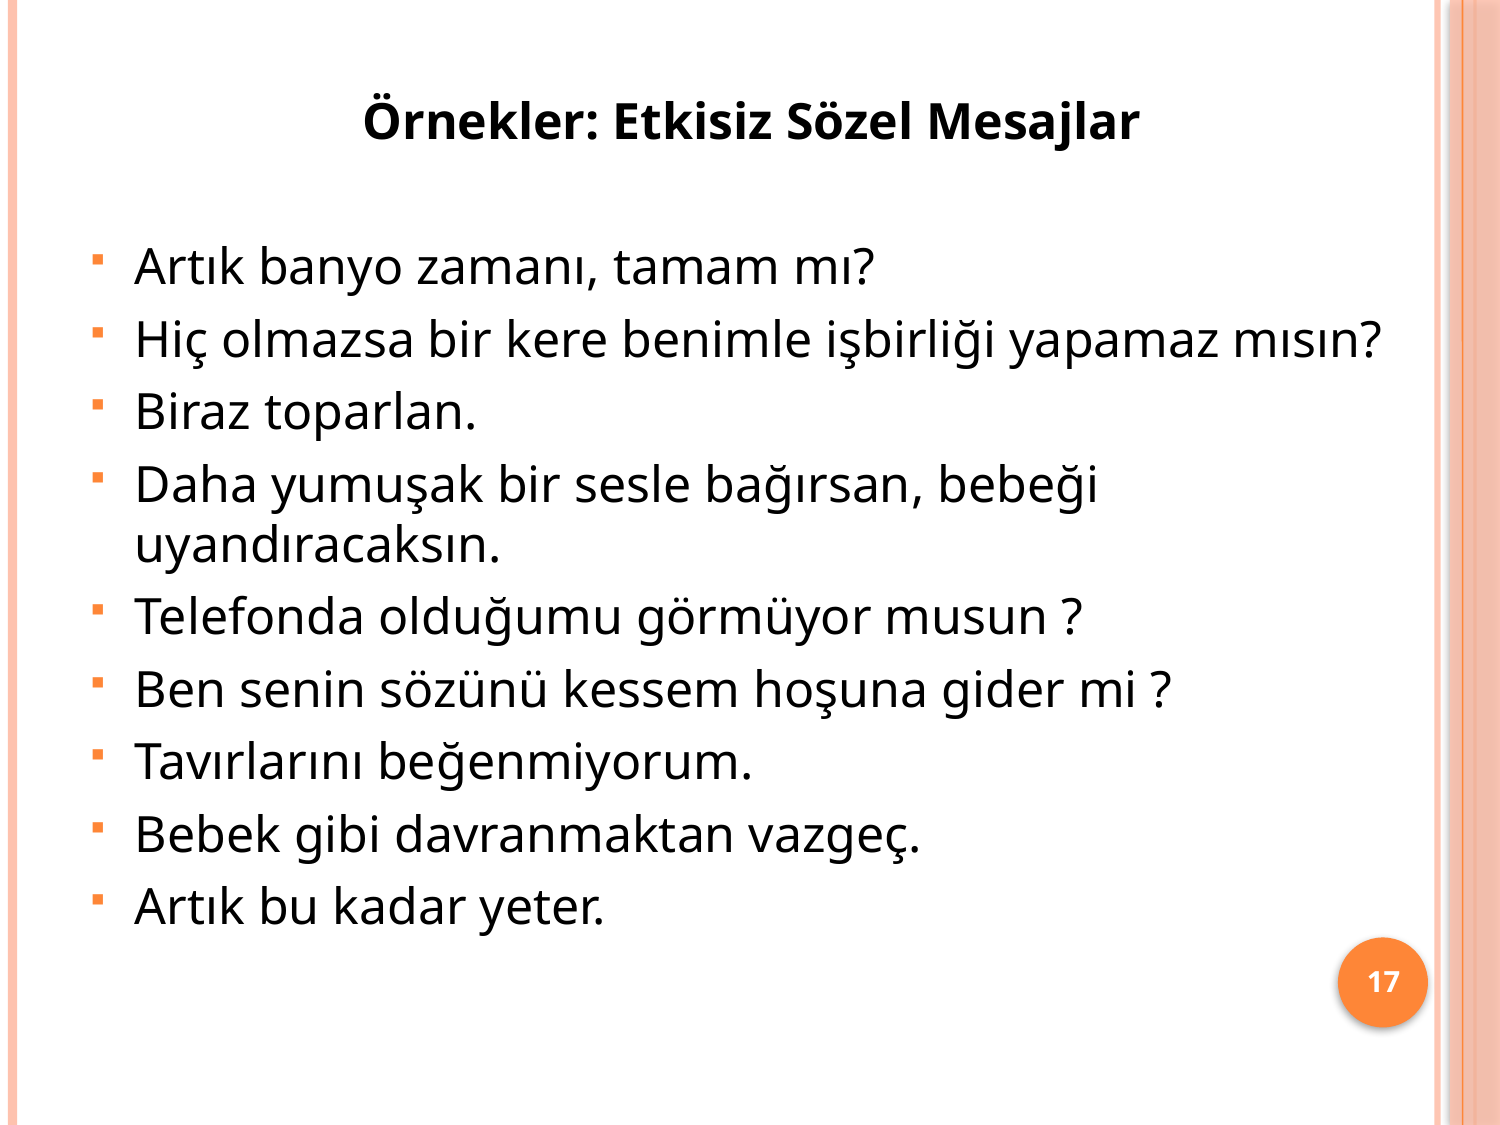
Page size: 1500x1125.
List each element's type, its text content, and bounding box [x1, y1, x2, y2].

list Örnekler: Etkisiz Sözel Mesajlar Artık banyo zamanı, tamam mı? Hiç olmazsa bir kere benimle işbirliği yapamaz mısın? Biraz toparlan. Daha yumuşak bir sesle bağırsan, bebeği uyandıracaksın. Telefonda olduğumu görmüyor musun ? Ben senin sözünü kessem hoşuna gider mi ? Tavırlarını beğenmiyorum. Bebek gibi davranmaktan vazgeç. Artık bu kadar yeter. [75, 82, 1430, 1062]
slide_number 17 [1333, 940, 1434, 1027]
